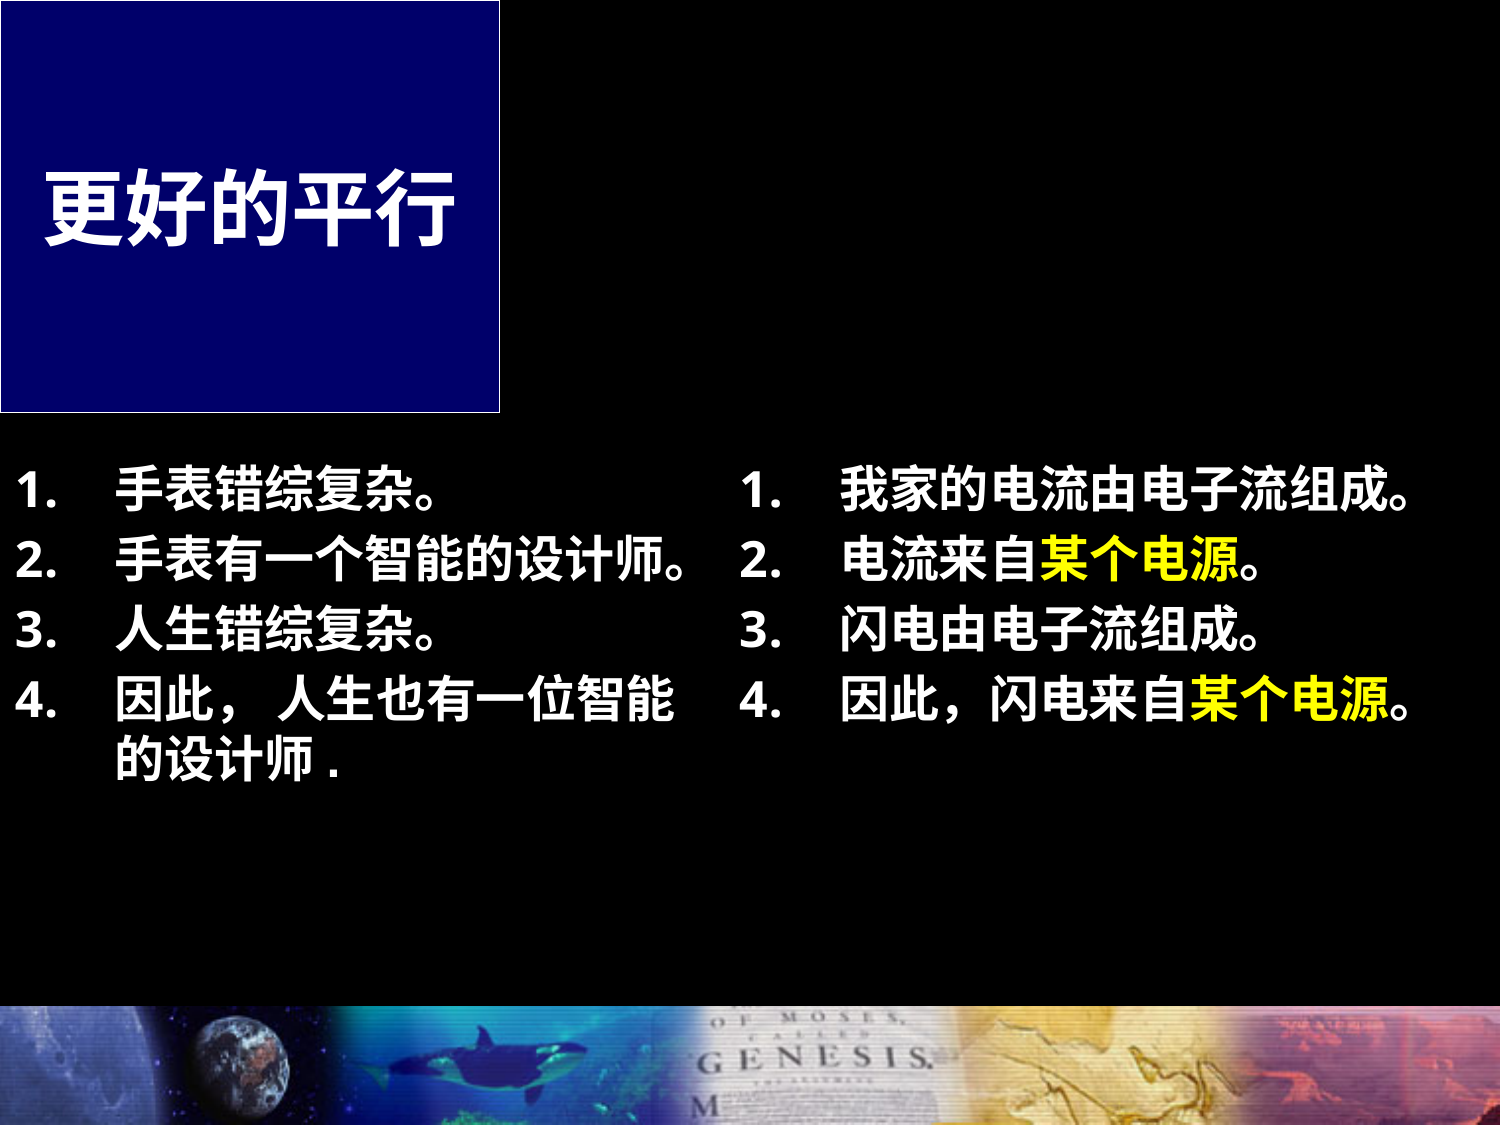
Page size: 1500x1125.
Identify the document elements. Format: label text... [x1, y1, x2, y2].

title 更好的平行 [0, 0, 500, 413]
picture [343, 1006, 393, 1014]
text_box 我家的电流由电子流组成。 电流来自某个电源。 闪电由电子流组成。 因此，闪电来自某个电源。 [724, 450, 1500, 1006]
picture [0, 1006, 1500, 1125]
text_box 手表错综复杂。 手表有一个智能的设计师。 人生错综复杂。 因此， 人生也有一位智能的设计师. [0, 450, 722, 1005]
